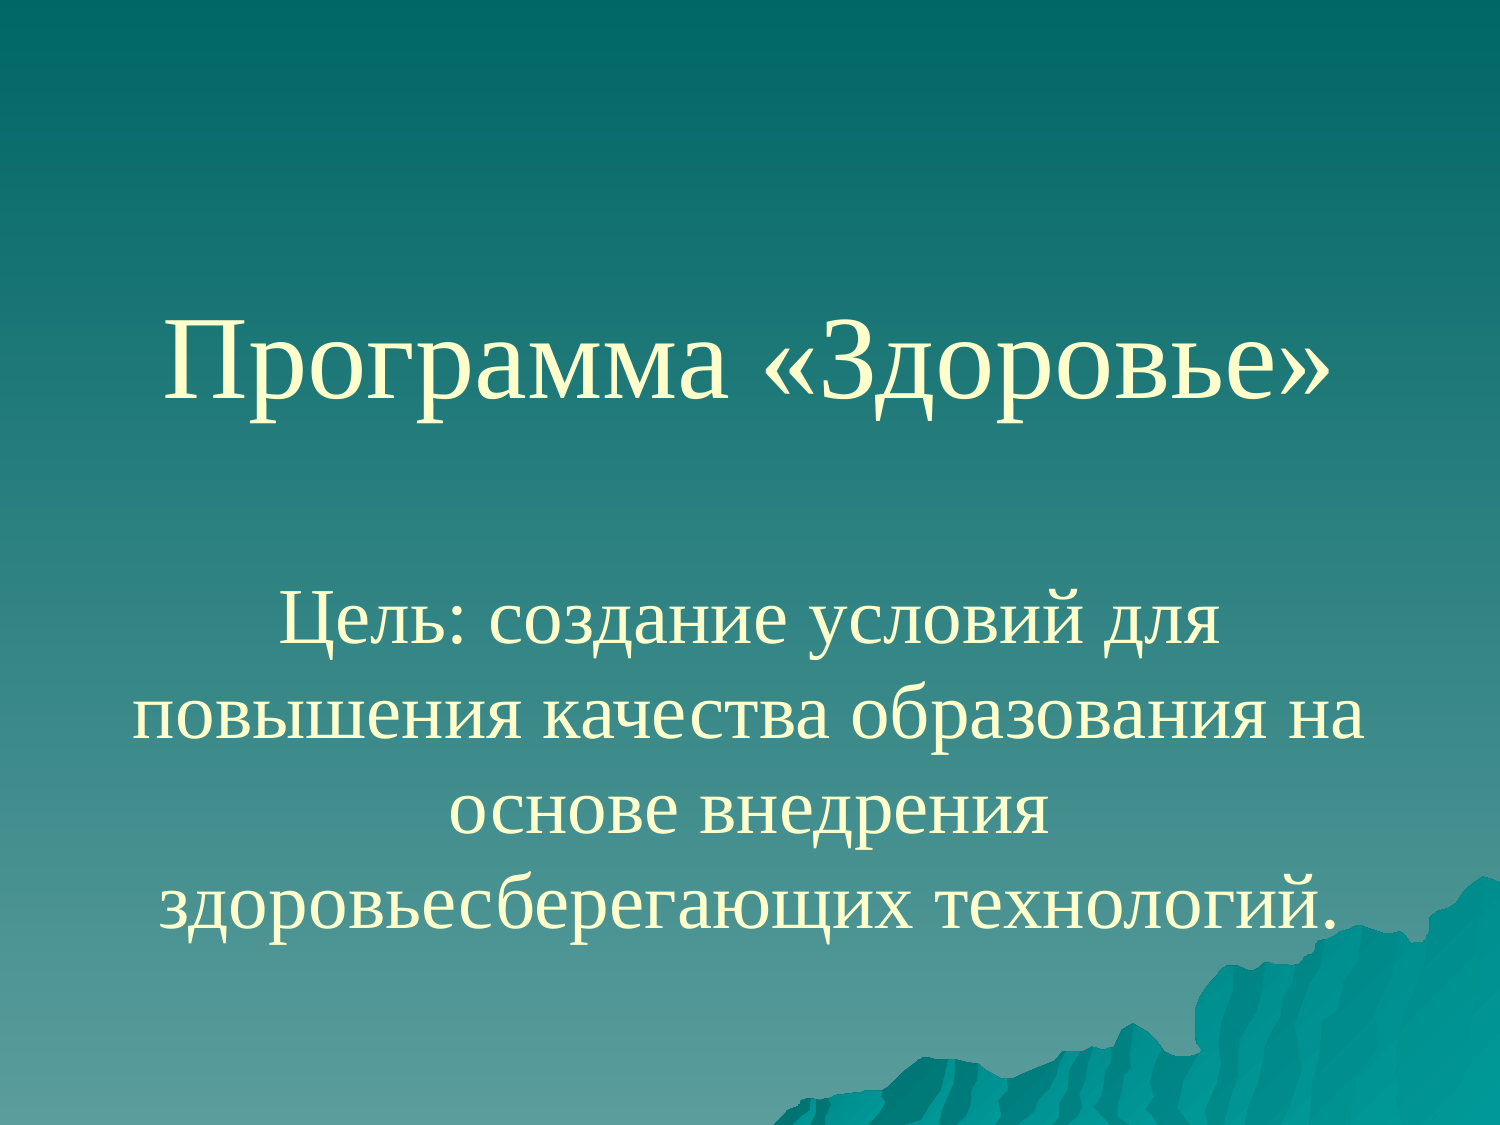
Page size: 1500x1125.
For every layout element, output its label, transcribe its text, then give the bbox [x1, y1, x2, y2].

title Программа «Здоровье» Цель: создание условий для повышения качества образования на основе внедрения здоровьесберегающих технологий. [112, 136, 1388, 953]
